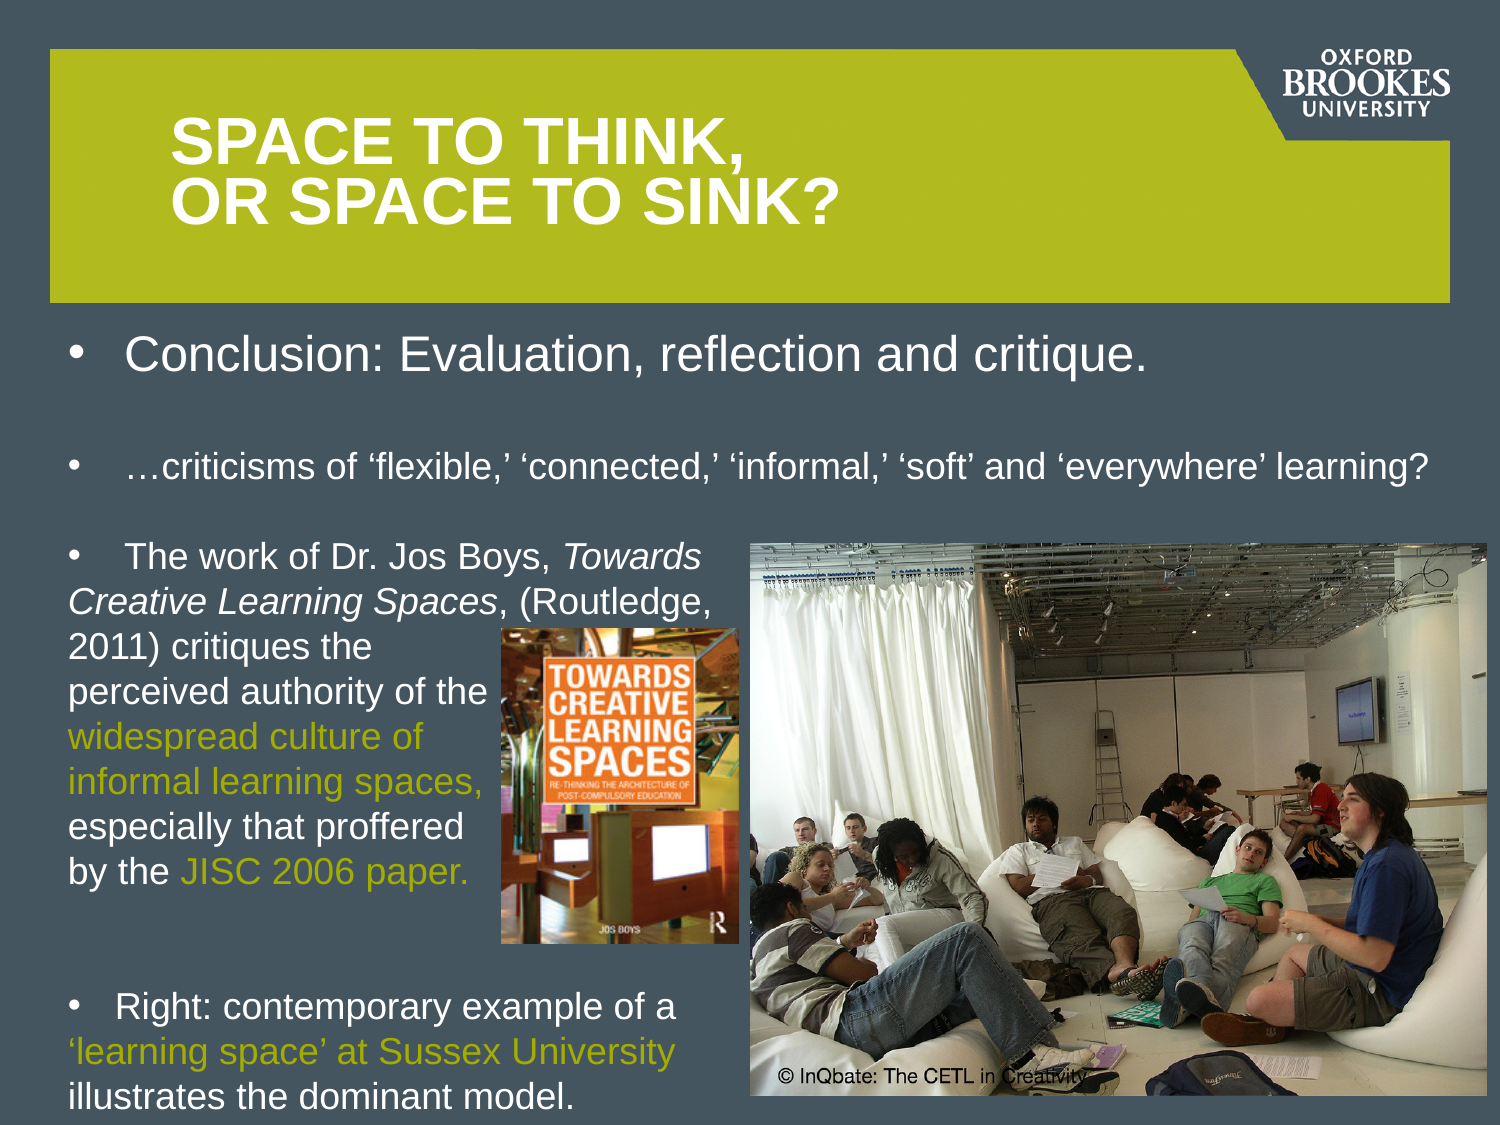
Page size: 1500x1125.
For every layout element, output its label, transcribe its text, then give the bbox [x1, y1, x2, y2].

picture [50, 49, 1450, 303]
picture [749, 543, 1487, 1097]
text_box Conclusion: Evaluation, reflection and critique. …criticisms of ‘flexible,’ ‘connected,’ ‘informal,’ ‘soft’ and ‘everywhere’ learning? The work of Dr. Jos Boys, Towards Creative Learning Spaces, (Routledge, 2011) critiques the perceived authority of the widespread culture of informal learning spaces, especially that proffered by the JISC 2006 paper. Right: contemporary example of a ‘learning space’ at Sussex University illustrates the dominant model. [53, 314, 1447, 1125]
picture [501, 628, 739, 944]
title Space to think, or space to sink? [170, 51, 1446, 302]
